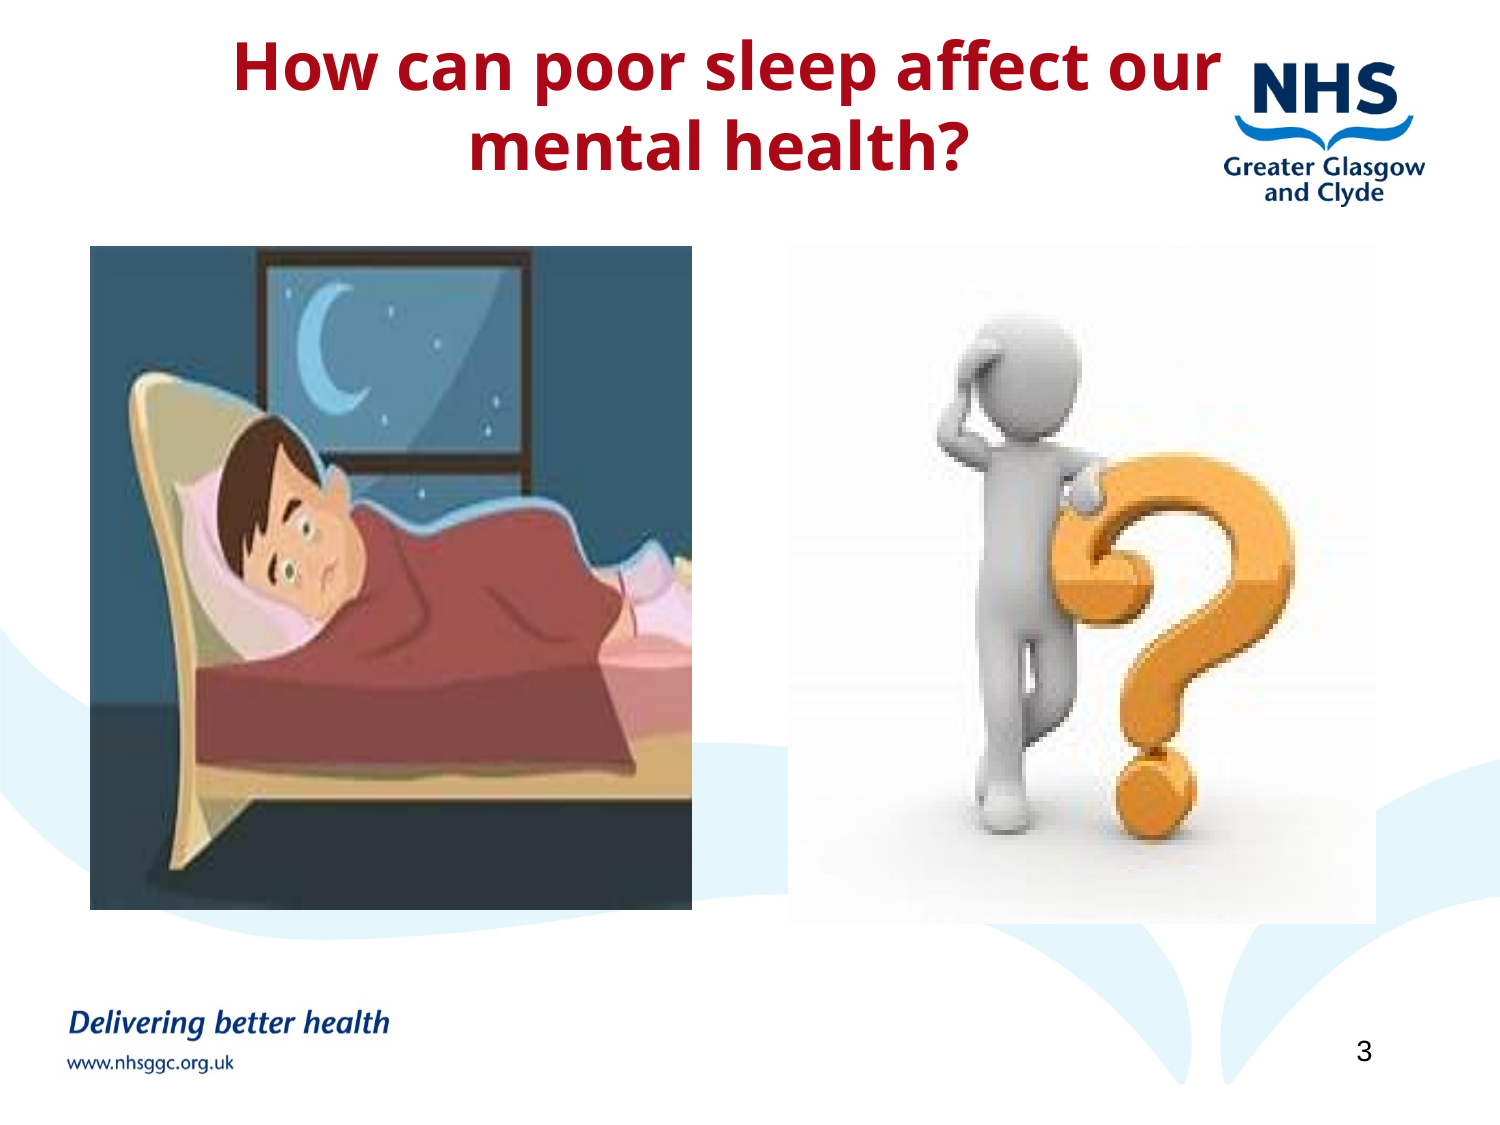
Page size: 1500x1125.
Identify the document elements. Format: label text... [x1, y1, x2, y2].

slide_number 3 [1074, 1024, 1388, 1101]
title How can poor sleep affect our mental health? [89, 31, 1366, 176]
picture [0, 246, 1500, 1103]
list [788, 246, 1376, 924]
picture [1224, 62, 1425, 207]
